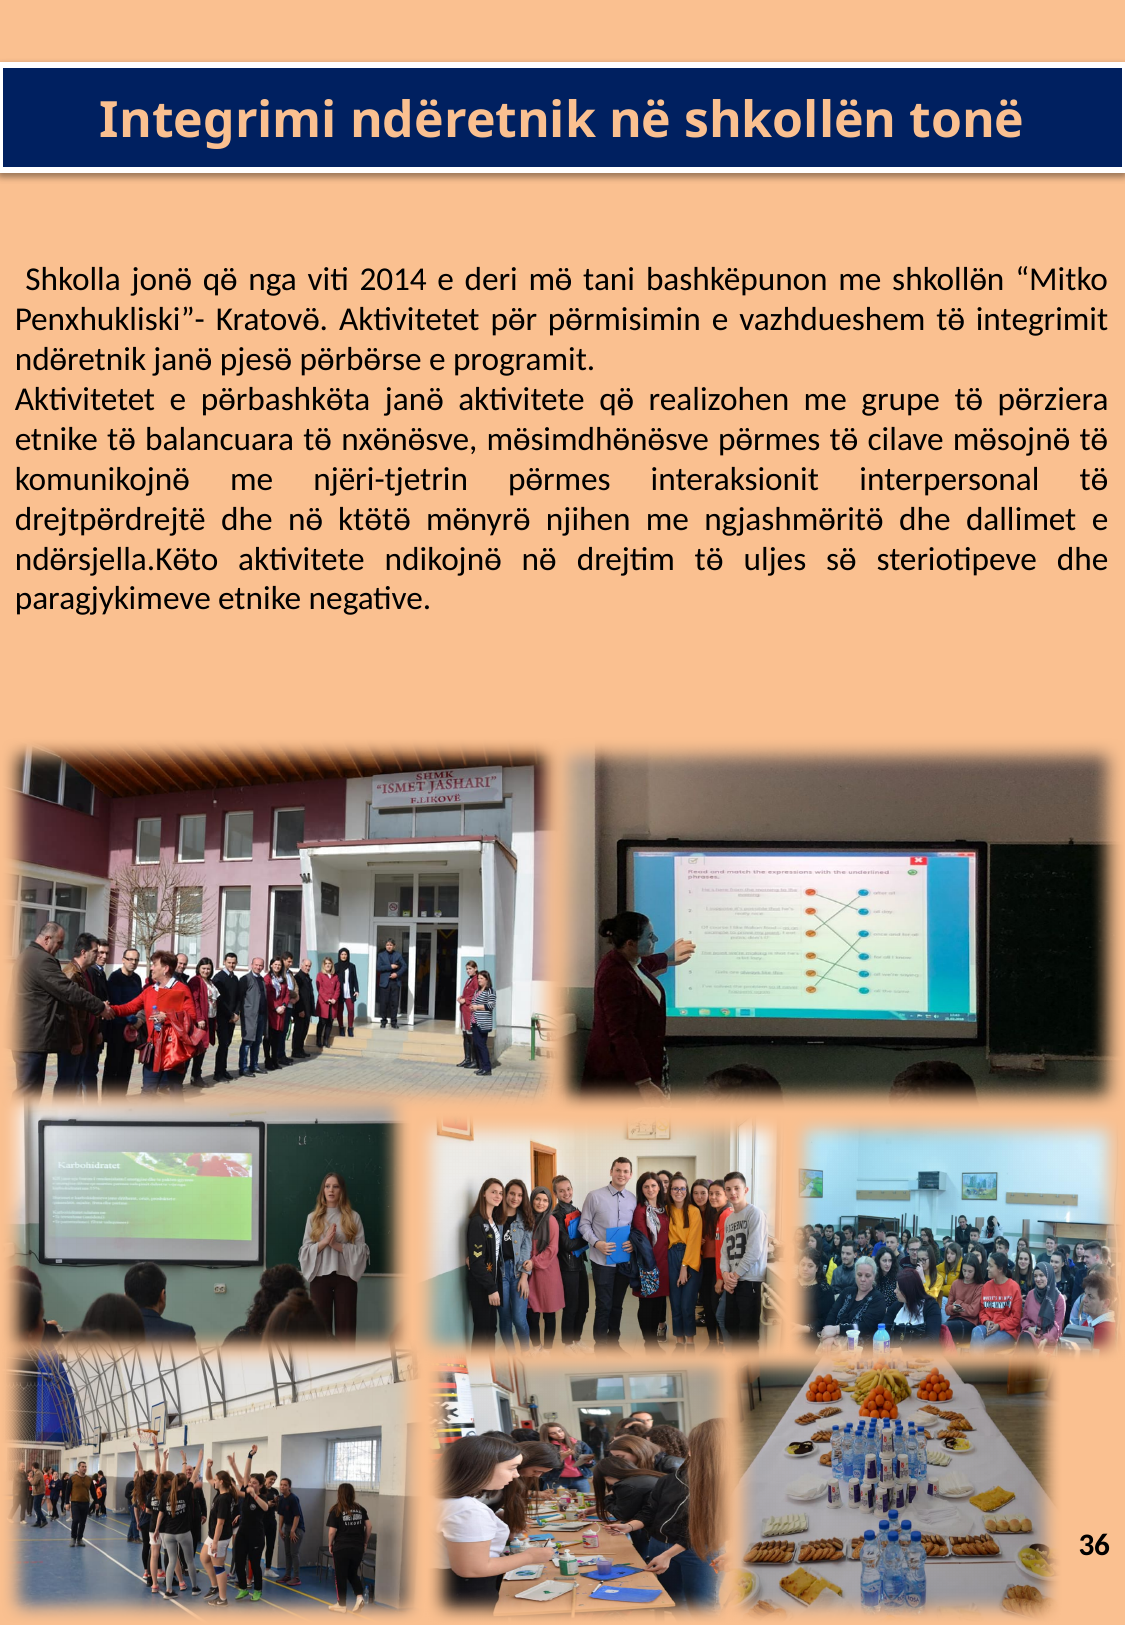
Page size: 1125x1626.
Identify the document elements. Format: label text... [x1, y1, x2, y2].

text_box Shkolla jonӫ qӫ nga viti 2014 e deri mӫ tani bashkëpunon me shkollӫn “Mitko Penxhukliski”- Kratovӫ. Aktivitetet pӫr pӫrmisimin e vazhdueshem tӫ integrimit ndӫretnik janӫ pjesӫ pӫrbӫrse e programit. Aktivitetet e pӫrbashkӫta janӫ aktivitete qӫ realizohen me grupe tӫ pӫrziera etnike tӫ balancuara tӫ nxӫnӫsve, mӫsimdhӫnӫsve pӫrmes tӫ cilave mӫsojnӫ tӫ komunikojnӫ me njëri-tjetrin pӫrmes interaksionit interpersonal tӫ drejtpӫrdrejtë dhe nӫ ktӫtӫ mӫnyrӫ njihen me ngjashmӫritӫ dhe dallimet e ndӫrsjella.Kӫto aktivitete ndikojnӫ nӫ drejtim tӫ uljes sӫ steriotipeve dhe paragjykimeve etnike negative. [0, 249, 1125, 664]
slide_number 36 [1066, 1500, 1125, 1587]
title Integrimi ndëretnik në shkollën tonë [0, 62, 1125, 173]
picture [0, 737, 1125, 1625]
